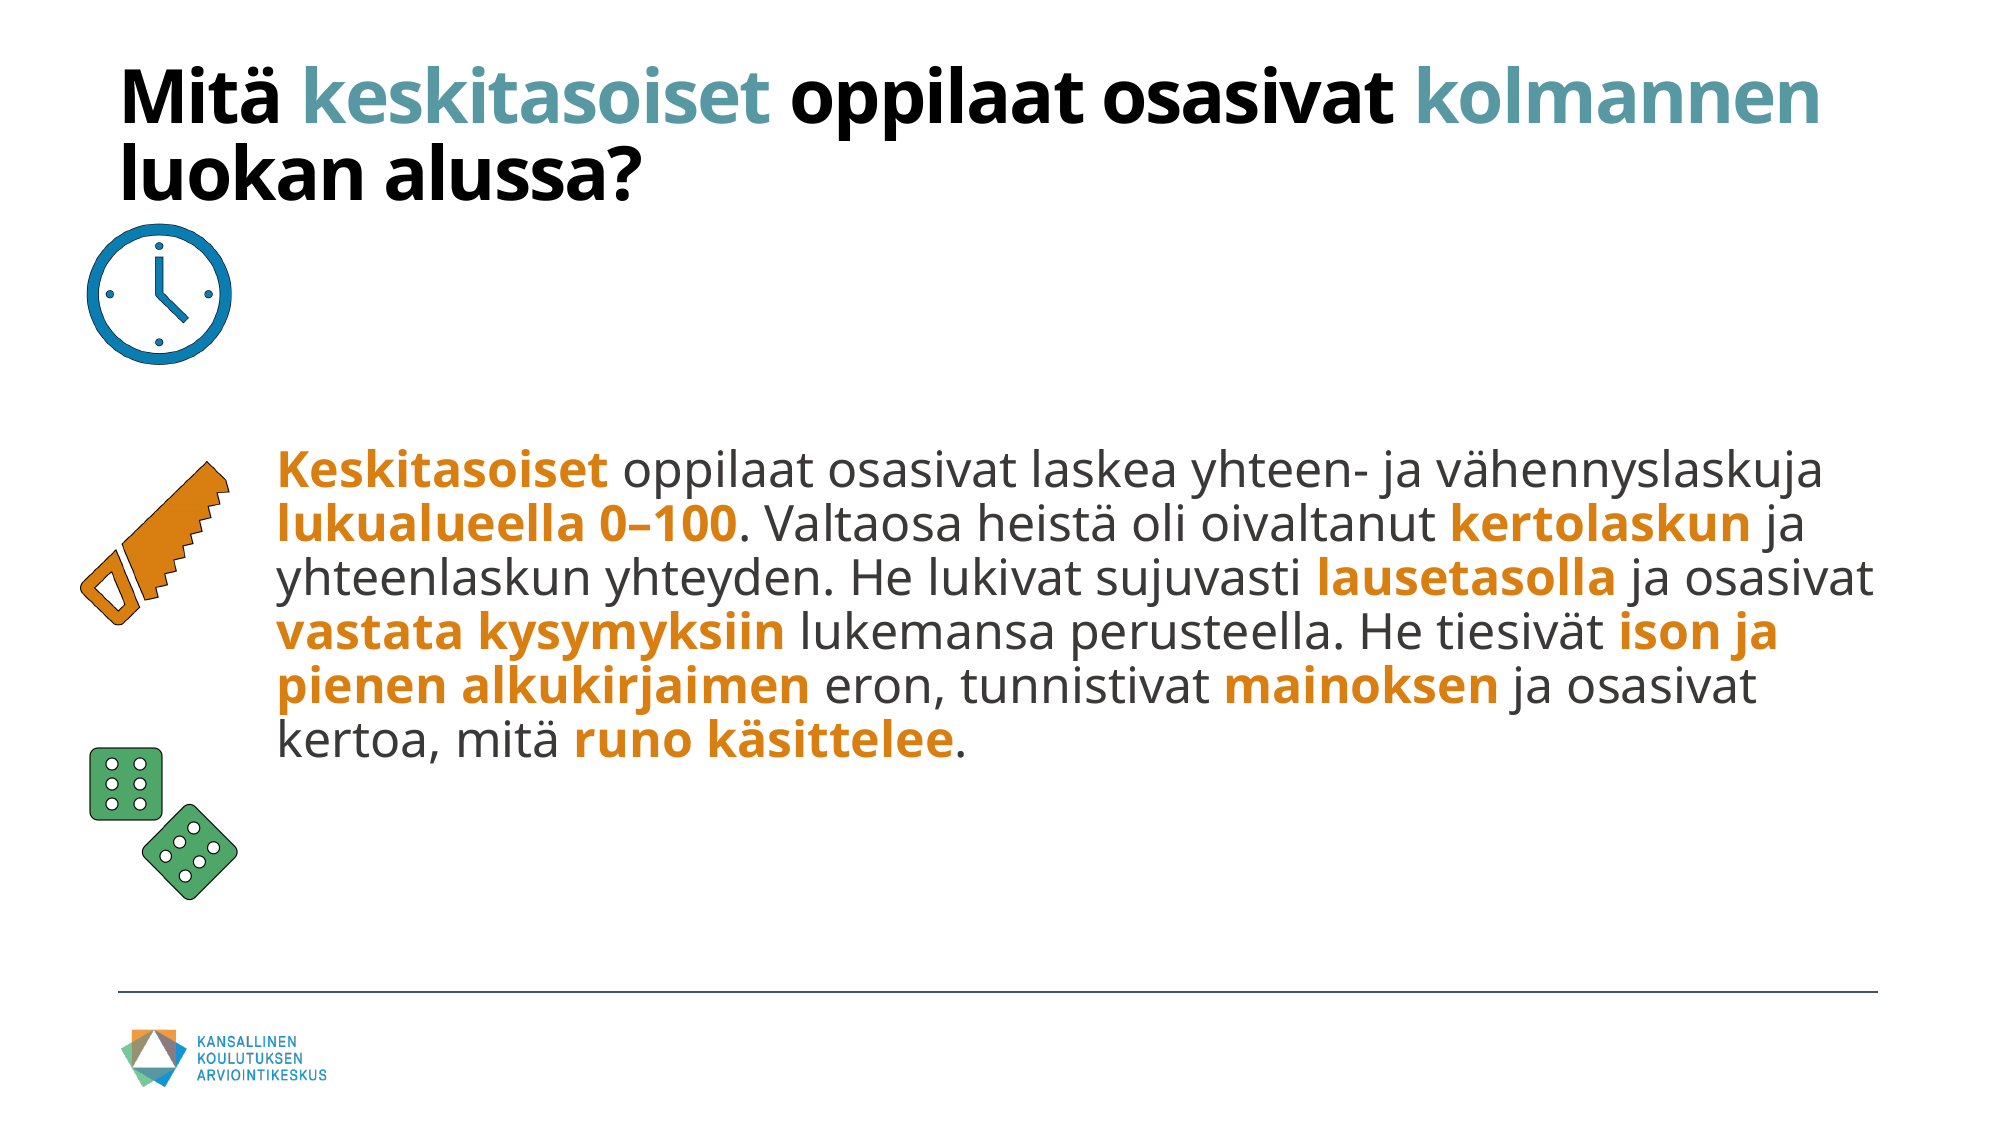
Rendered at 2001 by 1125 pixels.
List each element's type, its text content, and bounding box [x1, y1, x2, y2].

title Mitä keskitasoiset oppilaat osasivat kolmannen luokan alussa? [118, 62, 1879, 259]
list Keskitasoiset oppilaat osasivat laskea yhteen- ja vähennyslaskuja lukualueella 0–100. Valtaosa heistä oli oivaltanut kertolaskun ja yhteenlaskun yhteyden. He lukivat sujuvasti lausetasolla ja osasivat vastata kysymyksiin lukemansa perusteella. He tiesivät ison ja pienen alkukirjaimen eron, tunnistivat mainoksen ja osasivat kertoa, mitä runo käsittelee. [276, 191, 1910, 959]
picture [77, 991, 370, 1125]
picture [68, 728, 259, 920]
picture [63, 454, 246, 632]
picture [68, 205, 250, 383]
